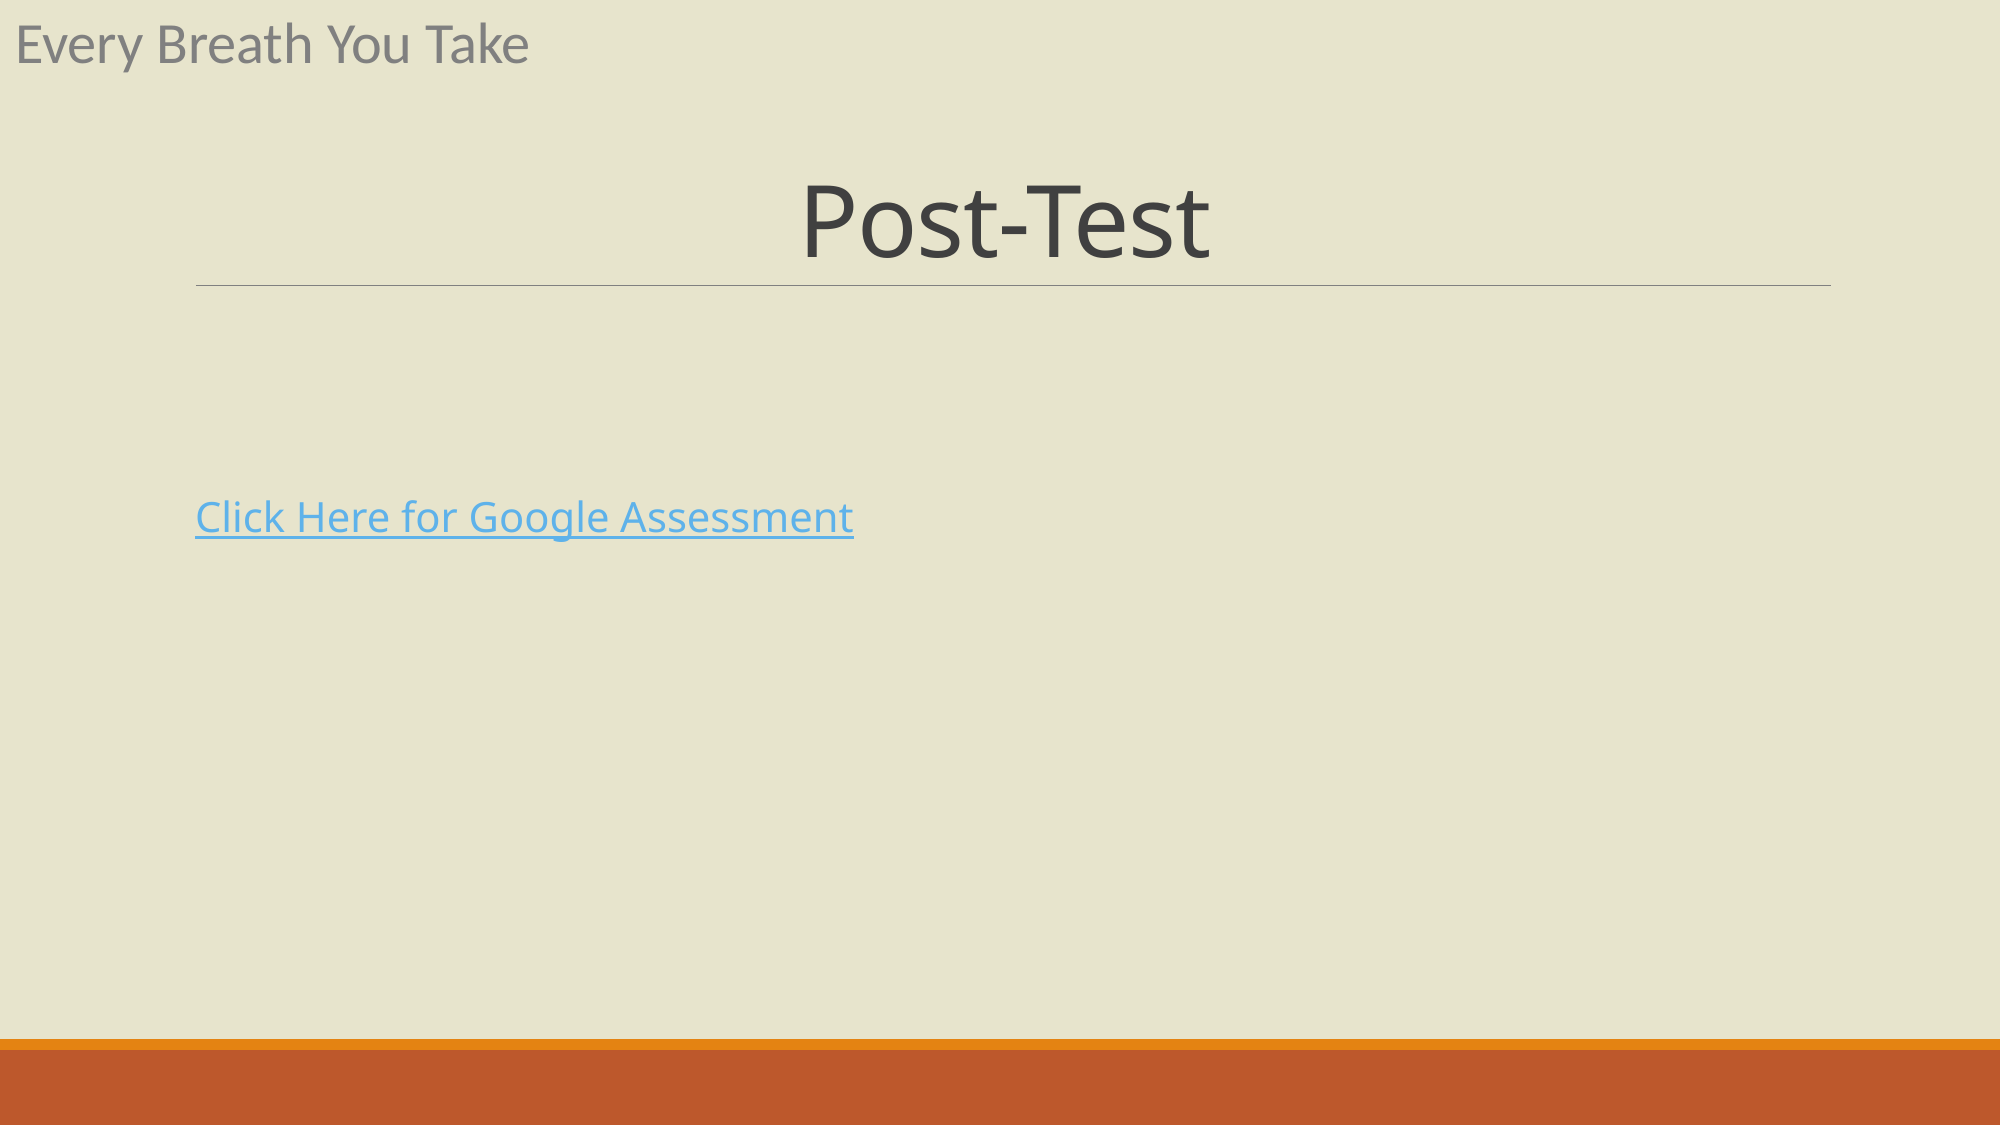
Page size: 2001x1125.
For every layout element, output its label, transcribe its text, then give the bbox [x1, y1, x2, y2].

title Post-Test [180, 47, 1830, 285]
text_box Every Breath You Take [0, 5, 544, 88]
list Click Here for Google Assessment [180, 484, 1830, 585]
